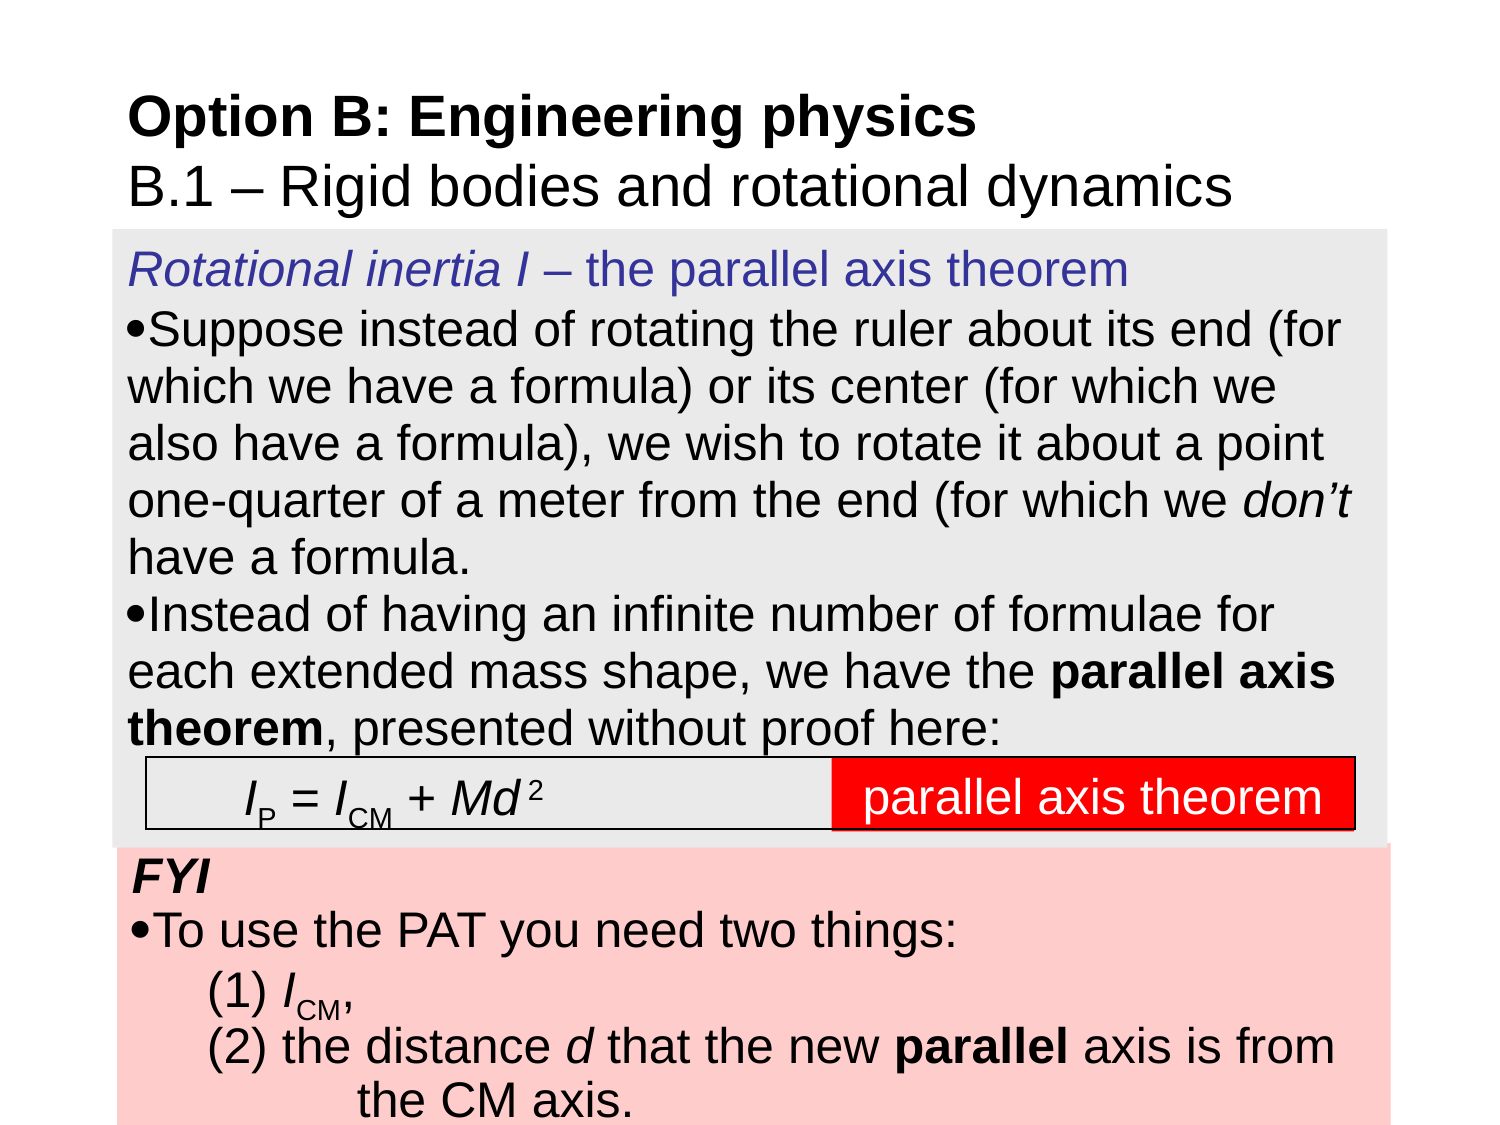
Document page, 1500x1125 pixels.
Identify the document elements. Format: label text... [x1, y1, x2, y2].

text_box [145, 756, 1355, 833]
text_box Rotational inertia I – the parallel axis theorem Suppose instead of rotating the ruler about its end (for which we have a formula) or its center (for which we also have a formula), we wish to rotate it about a point one-quarter of a meter from the end (for which we don’t have a formula. Instead of having an infinite number of formulae for each extended mass shape, we have the parallel axis theorem, presented without proof here: [112, 229, 1388, 848]
title Option B: Engineering physics B.1 – Rigid bodies and rotational dynamics [112, 74, 1388, 223]
text_box FYI To use the PAT you need two things: (1) ICM, (2) the distance d that the new parallel axis is from the CM axis. [117, 843, 1391, 1125]
